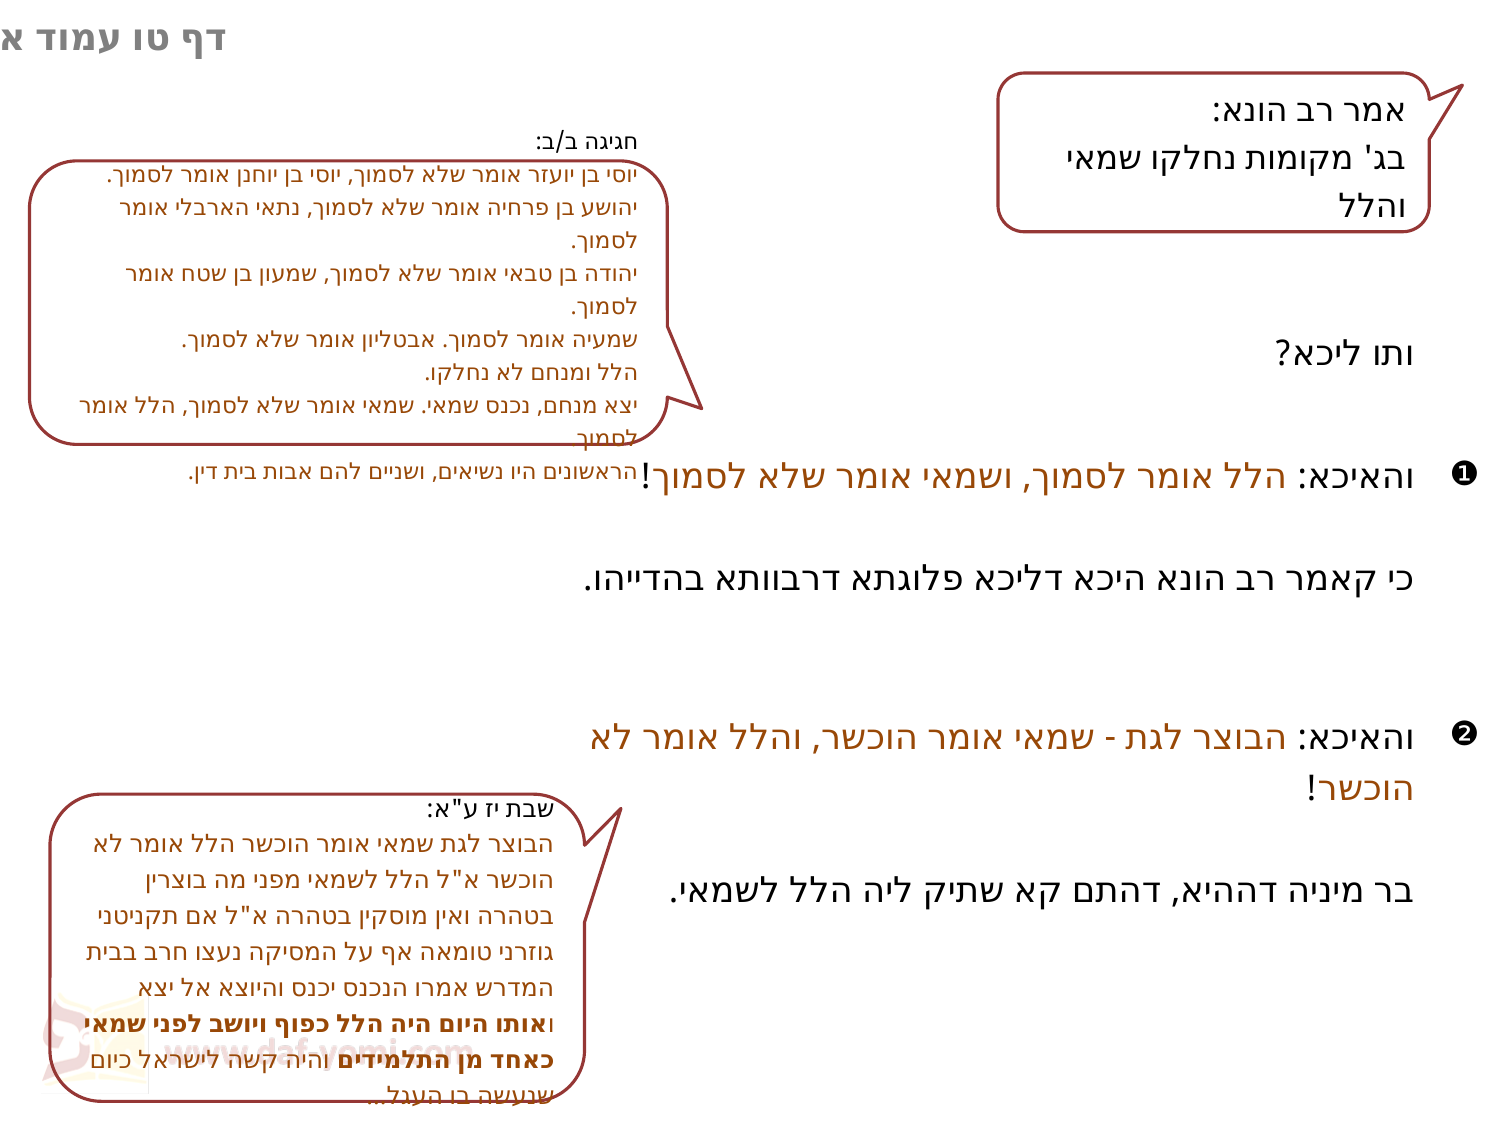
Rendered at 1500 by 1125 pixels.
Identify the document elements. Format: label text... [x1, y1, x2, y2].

text_box דף טו עמוד א [0, 5, 243, 66]
text_box אמר רב הונא: בג' מקומות נחלקו שמאי והלל [995, 70, 1465, 234]
text_box ❶ ❷ [1423, 445, 1495, 760]
text_box שבת יז ע"א: הבוצר לגת שמאי אומר הוכשר הלל אומר לא הוכשר א"ל הלל לשמאי מפני מה בוצרין בטהרה ואין מוסקין בטהרה א"ל אם תקניטני גוזרני טומאה אף על המסיקה נעצו חרב בבית המדרש אמרו הנכנס יכנס והיוצא אל יצא ואותו היום היה הלל כפוף ויושב לפני שמאי כאחד מן התלמידים והיה קשה לישראל כיום שנעשה בו העגל... [47, 792, 623, 1098]
picture [40, 987, 553, 1098]
text_box חגיגה ב/ב: יוסי בן יועזר אומר שלא לסמוך, יוסי בן יוחנן אומר לסמוך. יהושע בן פרחיה אומר שלא לסמוך, נתאי הארבלי אומר לסמוך. יהודה בן טבאי אומר שלא לסמוך, שמעון בן שטח אומר לסמוך. שמעיה אומר לסמוך. אבטליון אומר שלא לסמוך. הלל ומנחם לא נחלקו. יצא מנחם, נכנס שמאי. שמאי אומר שלא לסמוך, הלל אומר לסמוך. הראשונים היו נשיאים, ושניים להם אבות בית דין. [27, 158, 704, 447]
text_box ותו ליכא? והאיכא: הלל אומר לסמוך, ושמאי אומר שלא לסמוך! כי קאמר רב הונא היכא דליכא פלוגתא דרבוותא בהדייהו. והאיכא: הבוצר לגת - שמאי אומר הוכשר, והלל אומר לא הוכשר! בר מיניה דההיא, דהתם קא שתיק ליה הלל לשמאי. [478, 314, 1430, 918]
